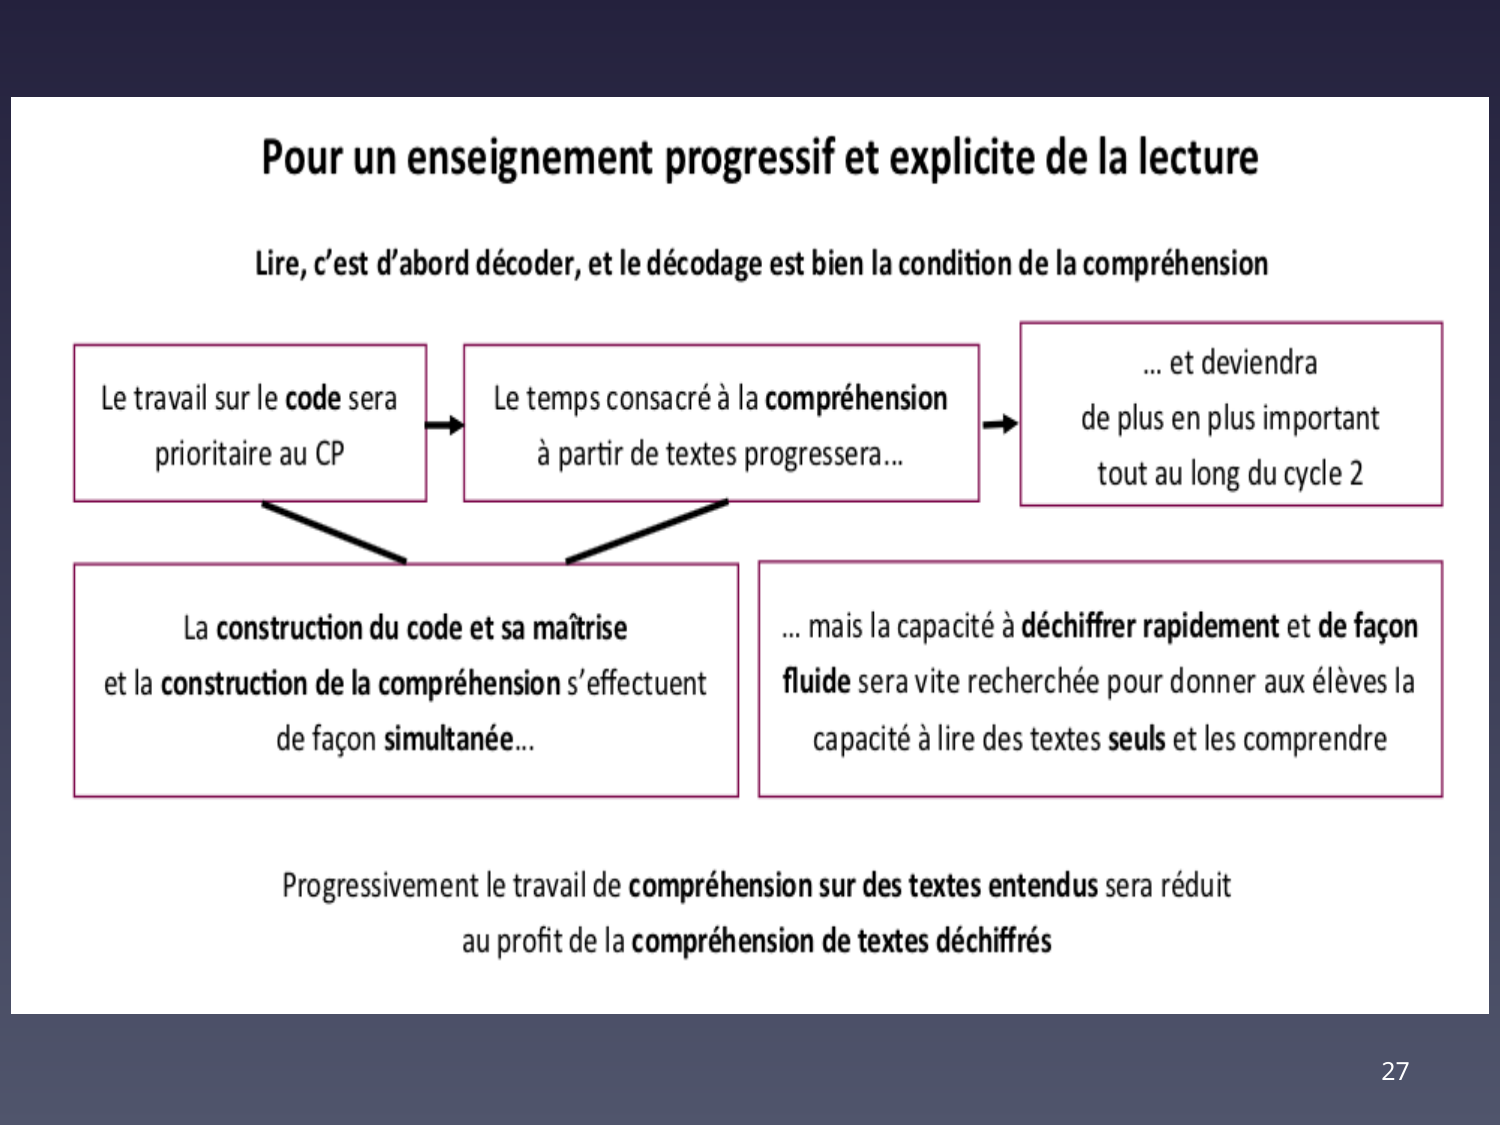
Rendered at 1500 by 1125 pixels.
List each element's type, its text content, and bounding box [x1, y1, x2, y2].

picture [11, 96, 1489, 1014]
slide_number 27 [1074, 1042, 1425, 1103]
